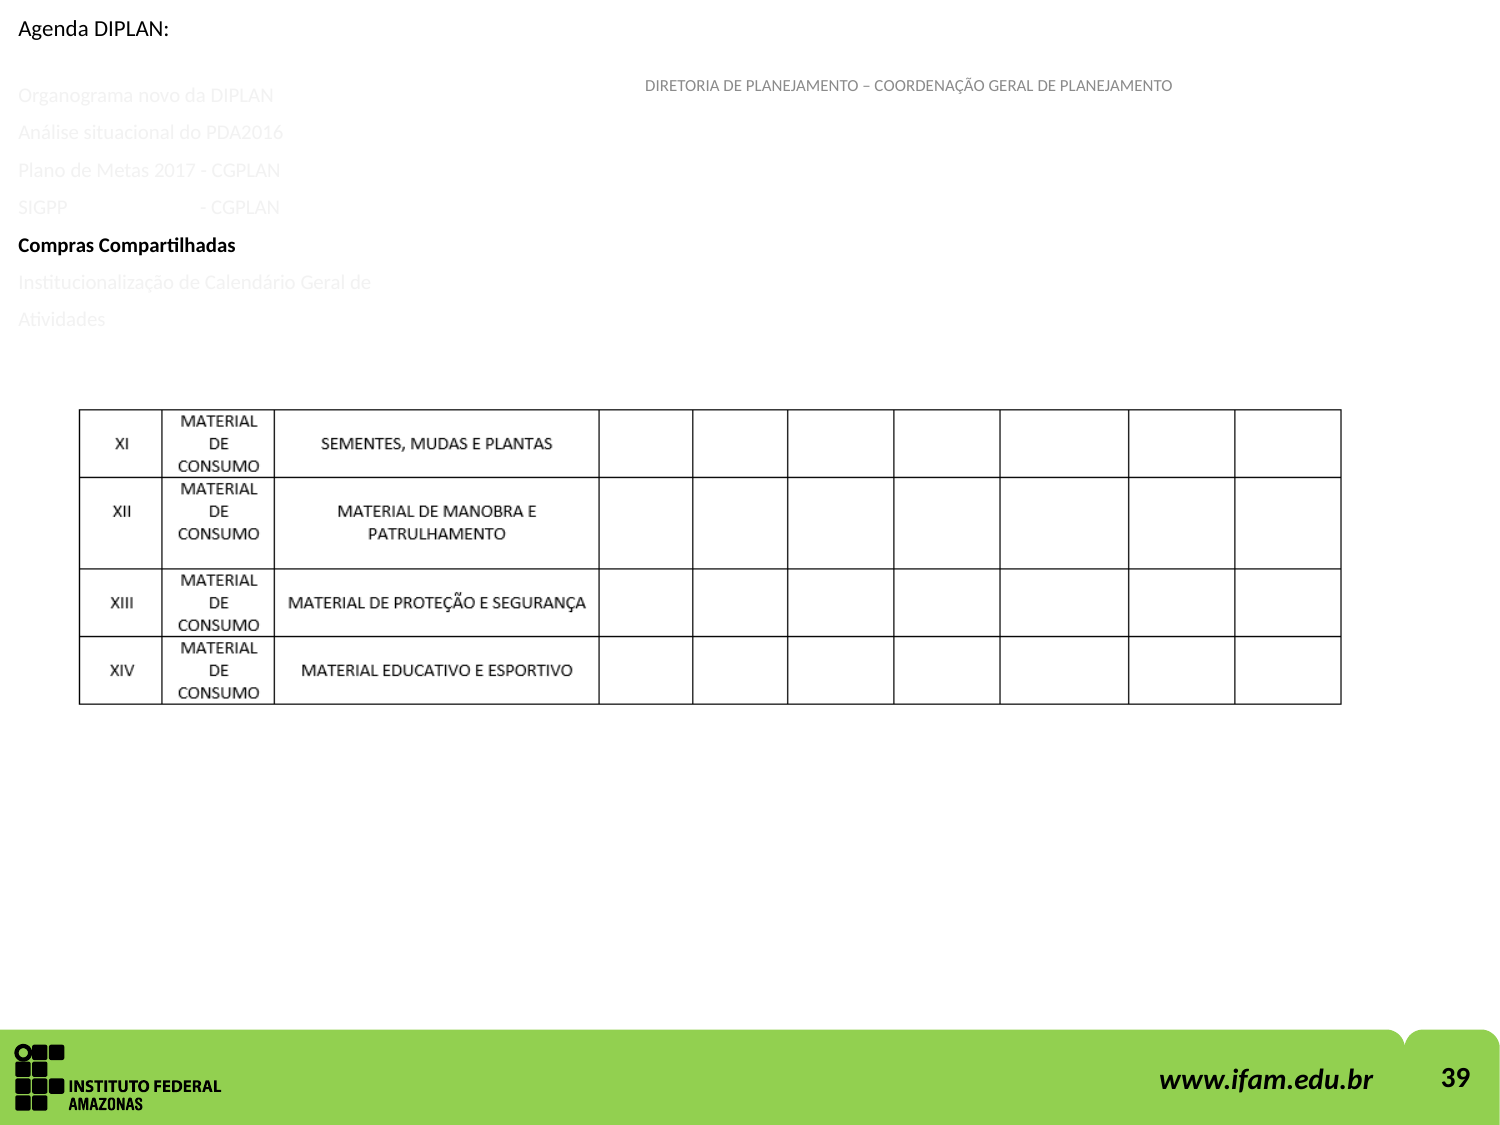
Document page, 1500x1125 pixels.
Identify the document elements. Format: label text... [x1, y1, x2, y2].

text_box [14, 1043, 222, 1111]
text_box www.ifam.edu.br [927, 1052, 1388, 1103]
subtitle DIRETORIA DE PLANEJAMENTO – COORDENAÇÃO GERAL DE PLANEJAMENTO [383, 19, 1435, 102]
text_box Agenda DIPLAN: Organograma novo da DIPLAN Análise situacional do PDA2016 Plano de Metas 2017 - CGPLAN SIGPP - CGPLAN Compras Compartilhadas Institucionalização de Calendário Geral de Atividades [3, 46, 462, 374]
text_box [0, 1029, 1500, 1125]
picture [63, 393, 1359, 730]
slide_number 39 [1411, 1046, 1500, 1106]
